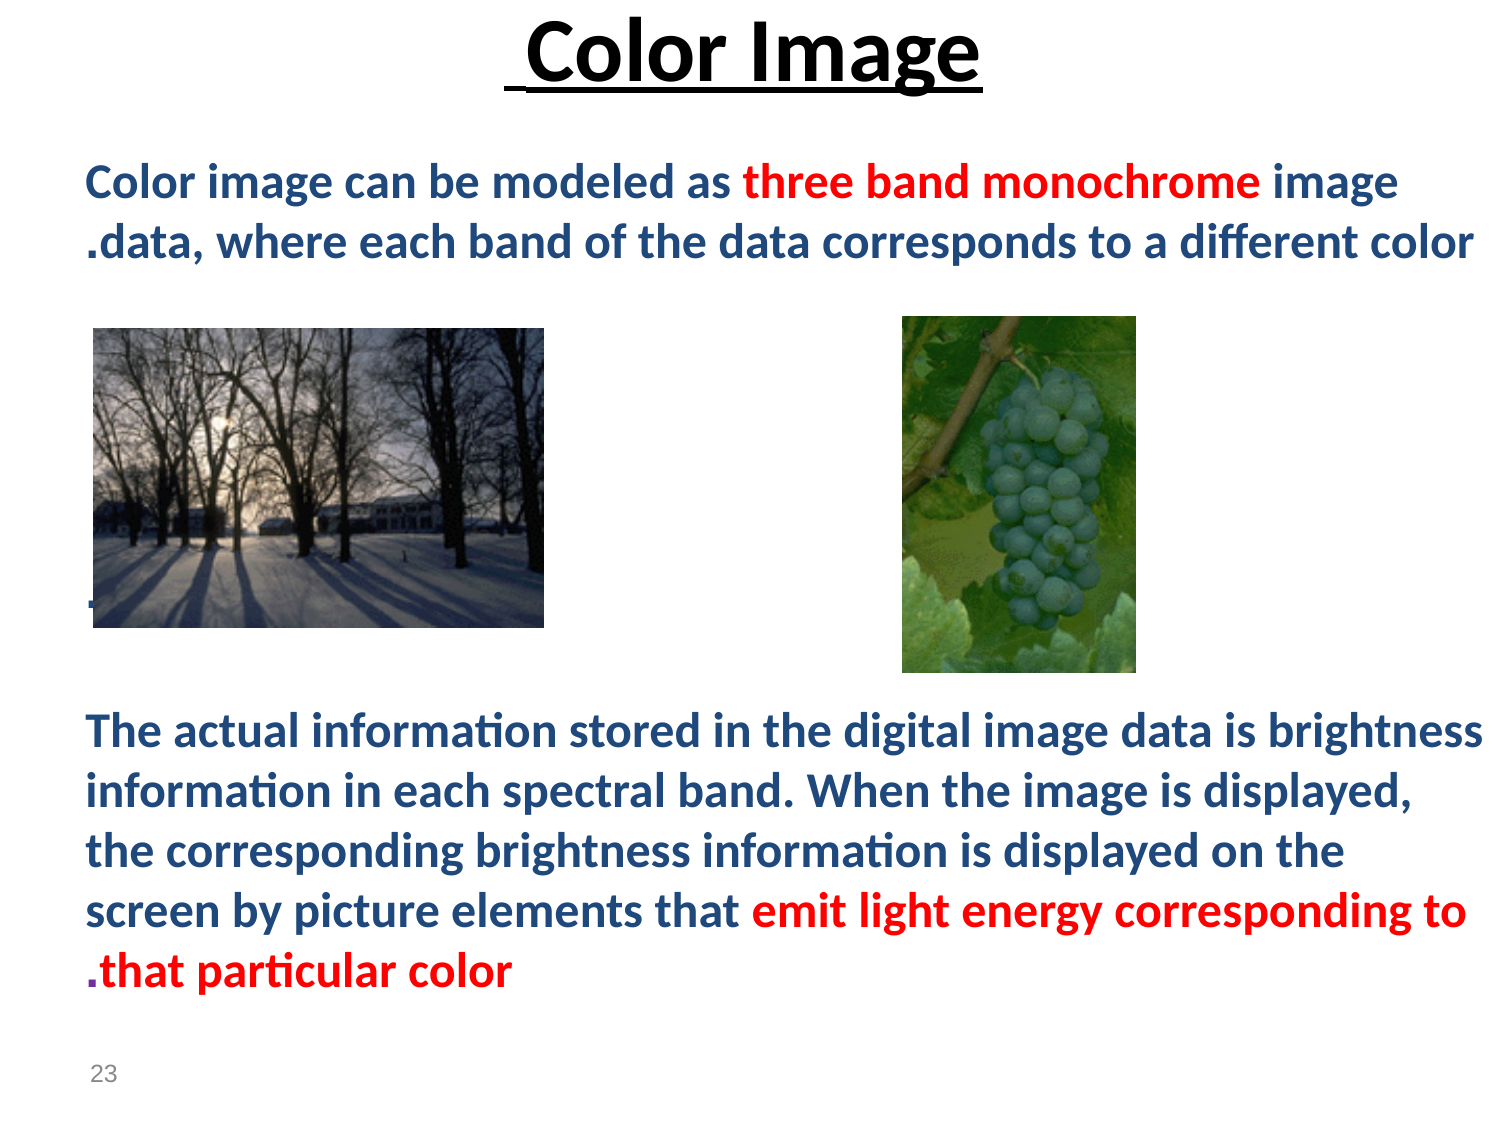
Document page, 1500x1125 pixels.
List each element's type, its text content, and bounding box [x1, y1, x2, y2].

picture [93, 327, 544, 629]
slide_number 23 [75, 1042, 425, 1103]
title Color Image [105, 35, 1381, 140]
subtitle Color image can be modeled as three band monochrome image data, where each band of the data corresponds to a different color. . The actual information stored in the digital image data is brightness information in each spectral band. When the image is displayed, the corresponding brightness information is displayed on the screen by picture elements that emit light energy corresponding to that particular color. [70, 140, 1500, 1043]
picture [902, 316, 1136, 673]
